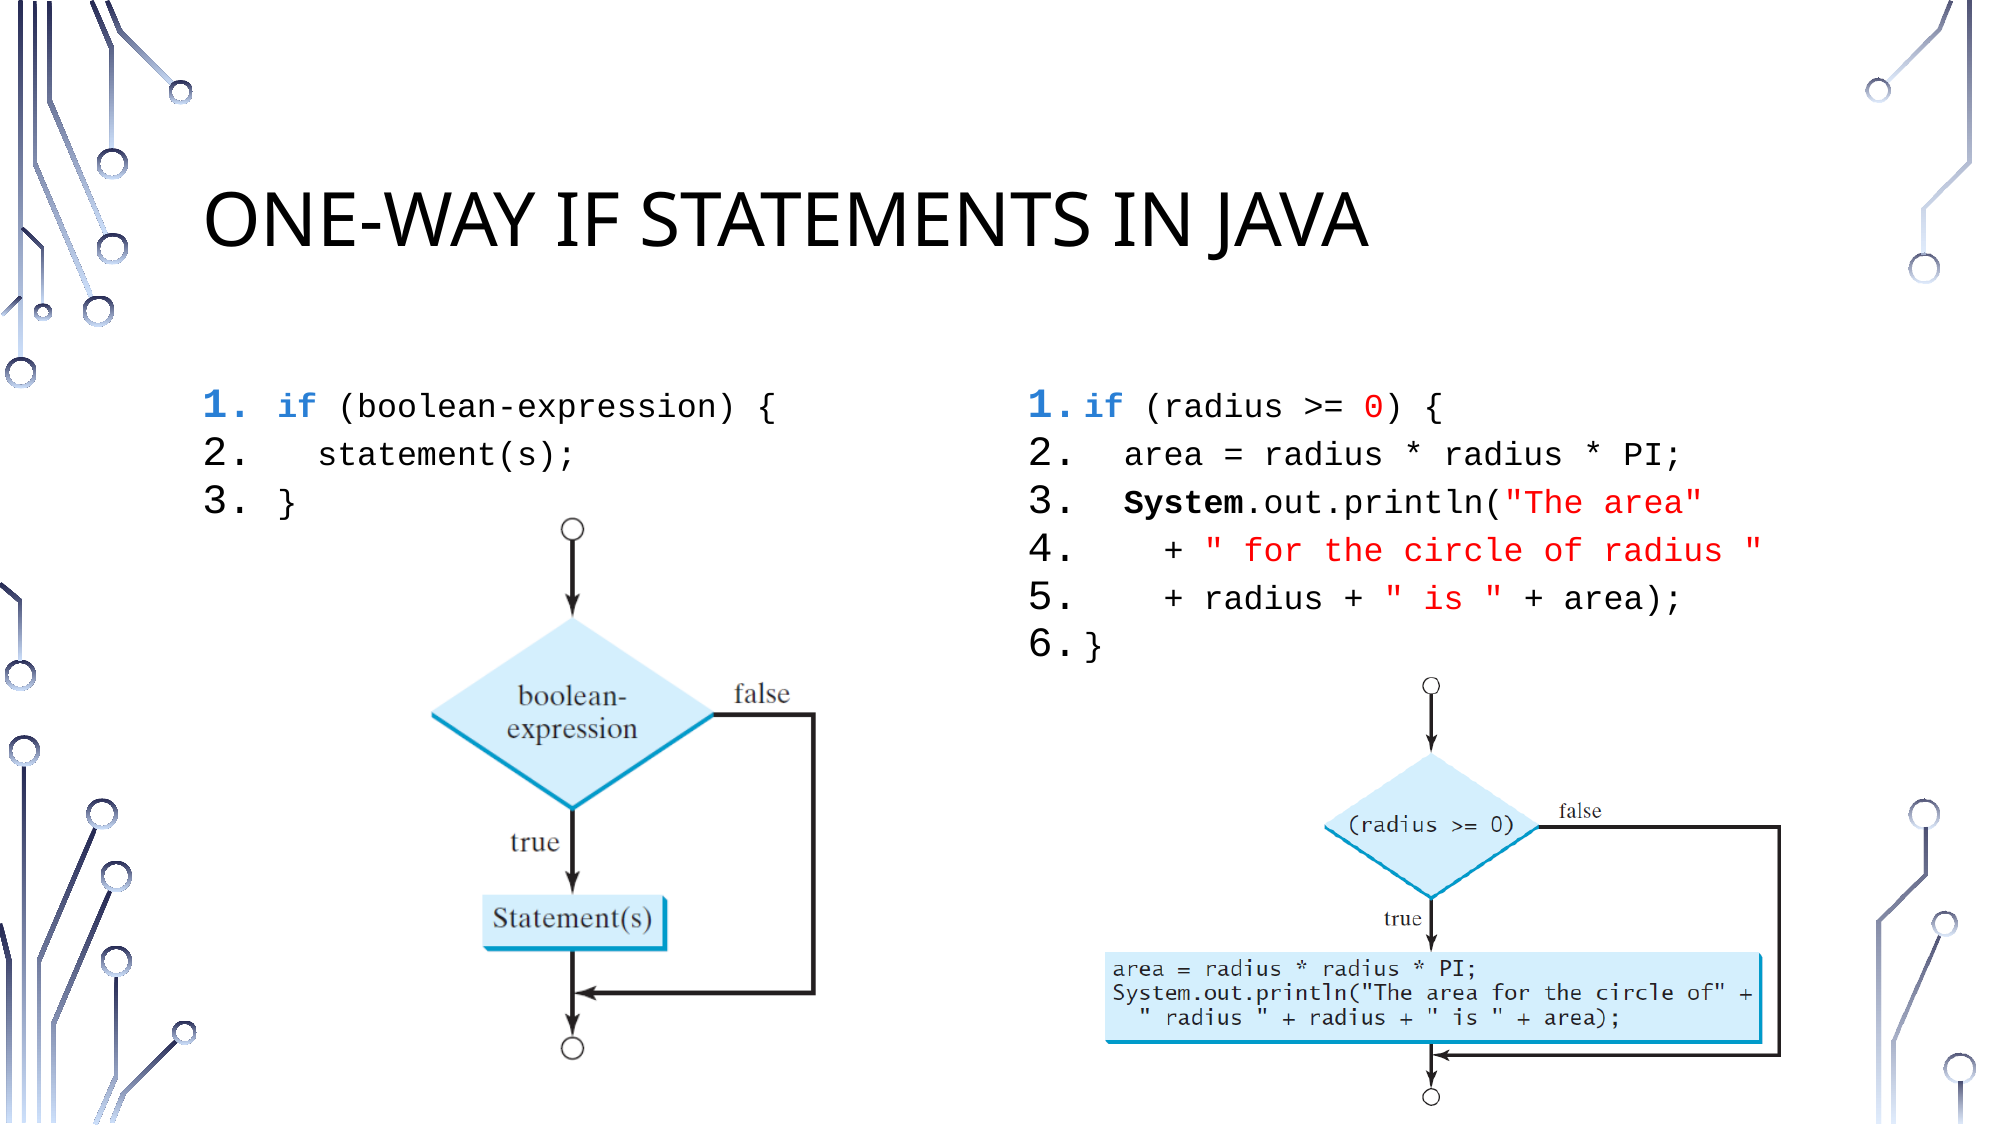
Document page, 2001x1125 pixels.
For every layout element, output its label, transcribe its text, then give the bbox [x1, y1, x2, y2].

list if (boolean-expression) { statement(s); } [187, 369, 926, 950]
title One-way if Statements in Java [187, 101, 1813, 344]
text_box [577, 339, 2000, 416]
list if (radius >= 0) { area = radius * radius * PI; System.out.println("The area" + " for the circle of radius " + radius + " is " + area); } [1012, 416, 1813, 950]
picture [1089, 670, 1785, 1109]
picture [417, 495, 831, 1069]
